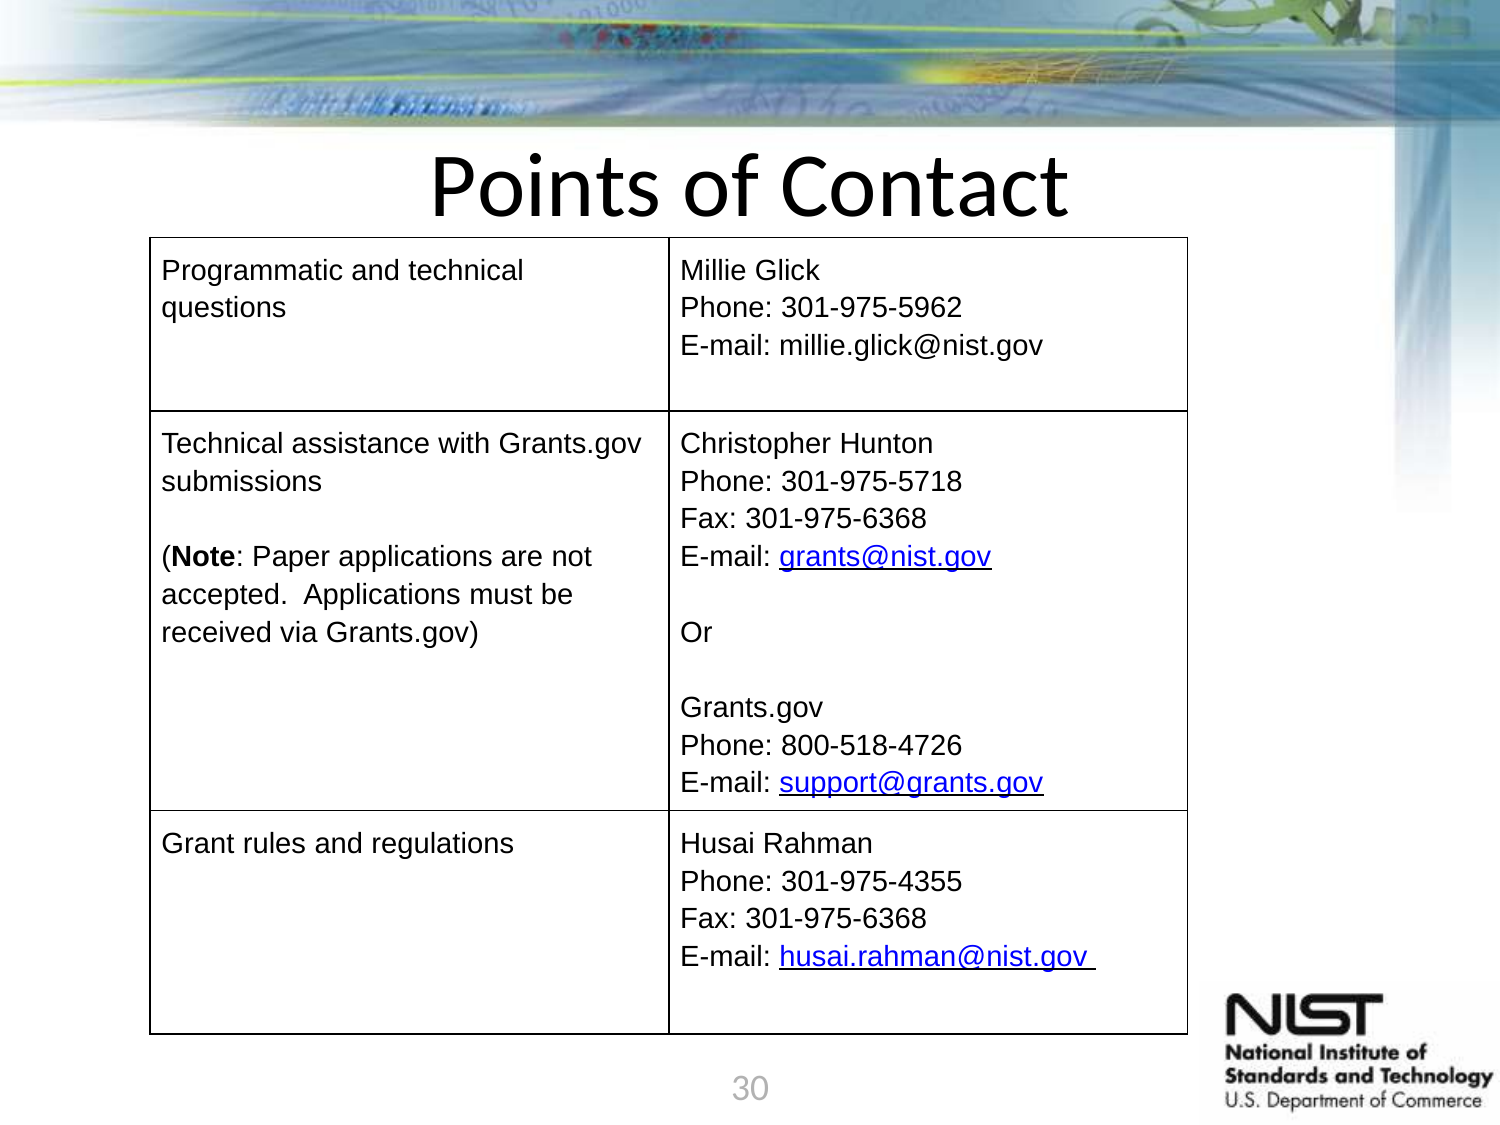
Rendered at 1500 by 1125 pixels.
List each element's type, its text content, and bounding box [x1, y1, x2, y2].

table_header Programmatic and technical questions [151, 238, 668, 410]
table_header Millie Glick Phone: 301-975-5962 E-mail: millie.glick@nist.gov [670, 238, 1187, 410]
table_cell Technical assistance with Grants.gov submissions (Note: Paper applications are not accepted. Applications must be received via Grants.gov) [151, 412, 668, 810]
table_cell Christopher Hunton Phone: 301-975-5718 Fax: 301-975-6368 E-mail: grants@nist.gov Or Grants.gov Phone: 800-518-4726 E-mail: support@grants.gov [670, 412, 1187, 810]
footer 30 [510, 1062, 990, 1108]
picture [0, 0, 1500, 1125]
table_cell Husai Rahman Phone: 301-975-4355 Fax: 301-975-6368 E-mail: husai.rahman@nist.gov [670, 811, 1187, 1033]
table_cell Grant rules and regulations [151, 811, 668, 1033]
title Points of Contact [134, 125, 1366, 237]
